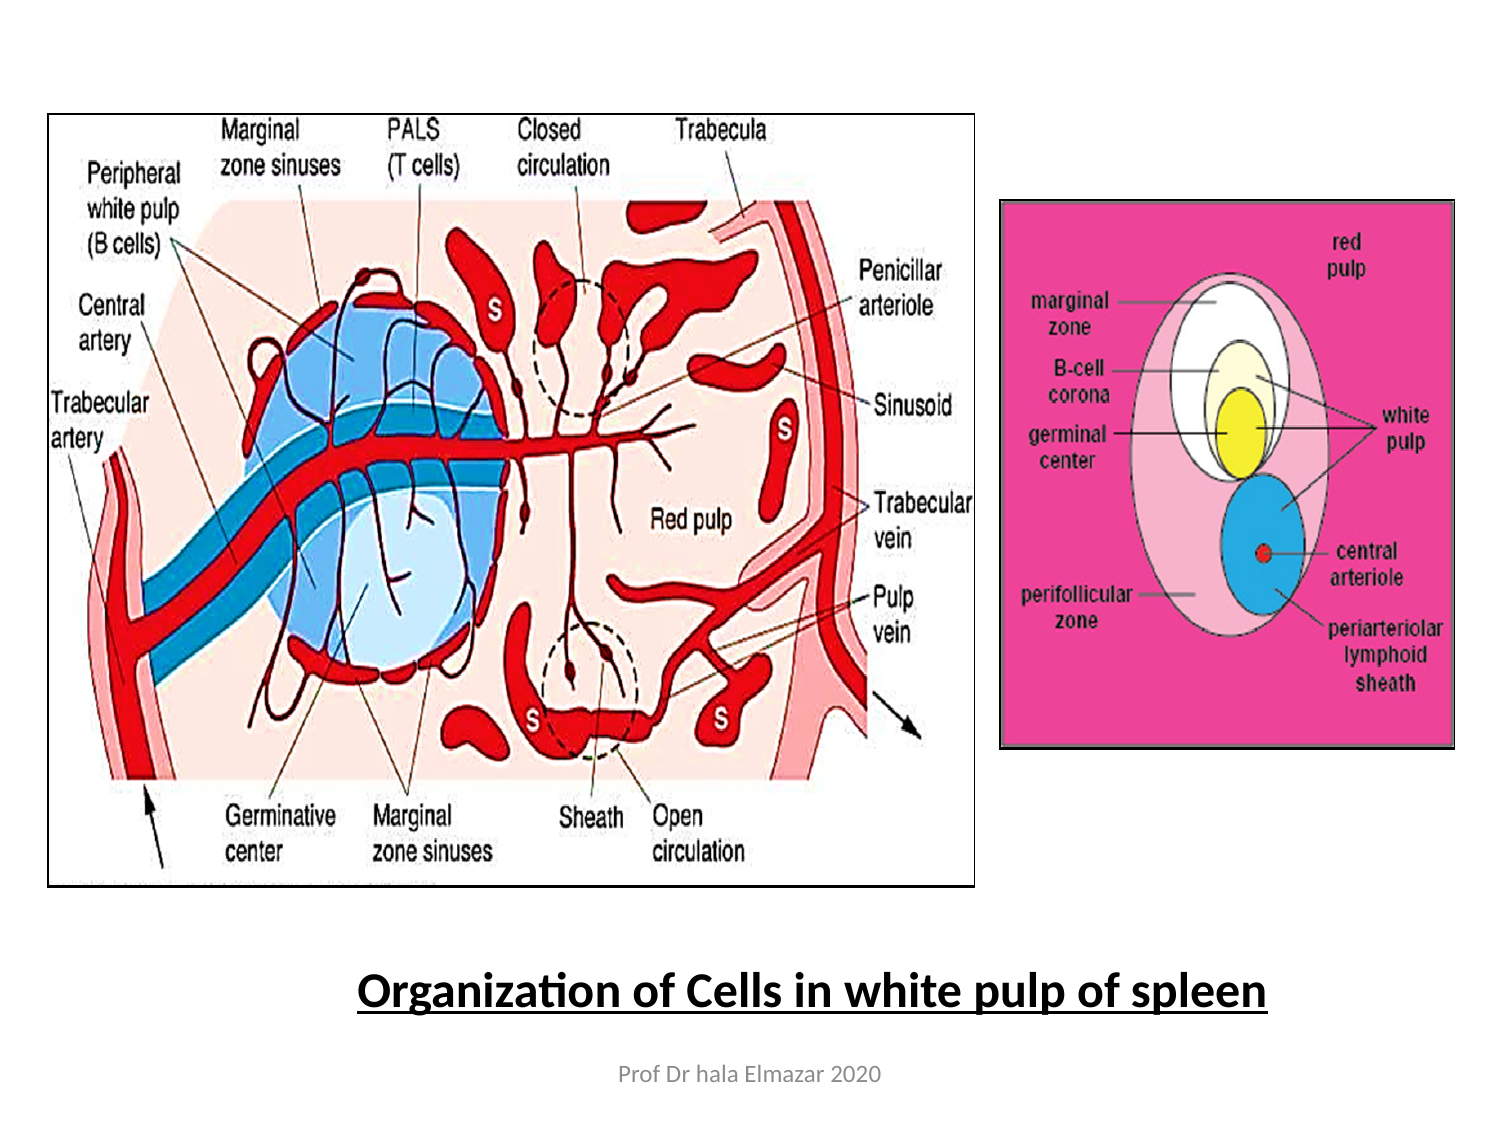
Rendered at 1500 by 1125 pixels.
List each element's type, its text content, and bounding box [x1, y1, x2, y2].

footer Prof Dr hala Elmazar 2020 [512, 1042, 988, 1103]
text_box Organization of Cells in white pulp of spleen [342, 949, 1283, 1025]
picture [47, 113, 976, 888]
picture [999, 199, 1455, 751]
